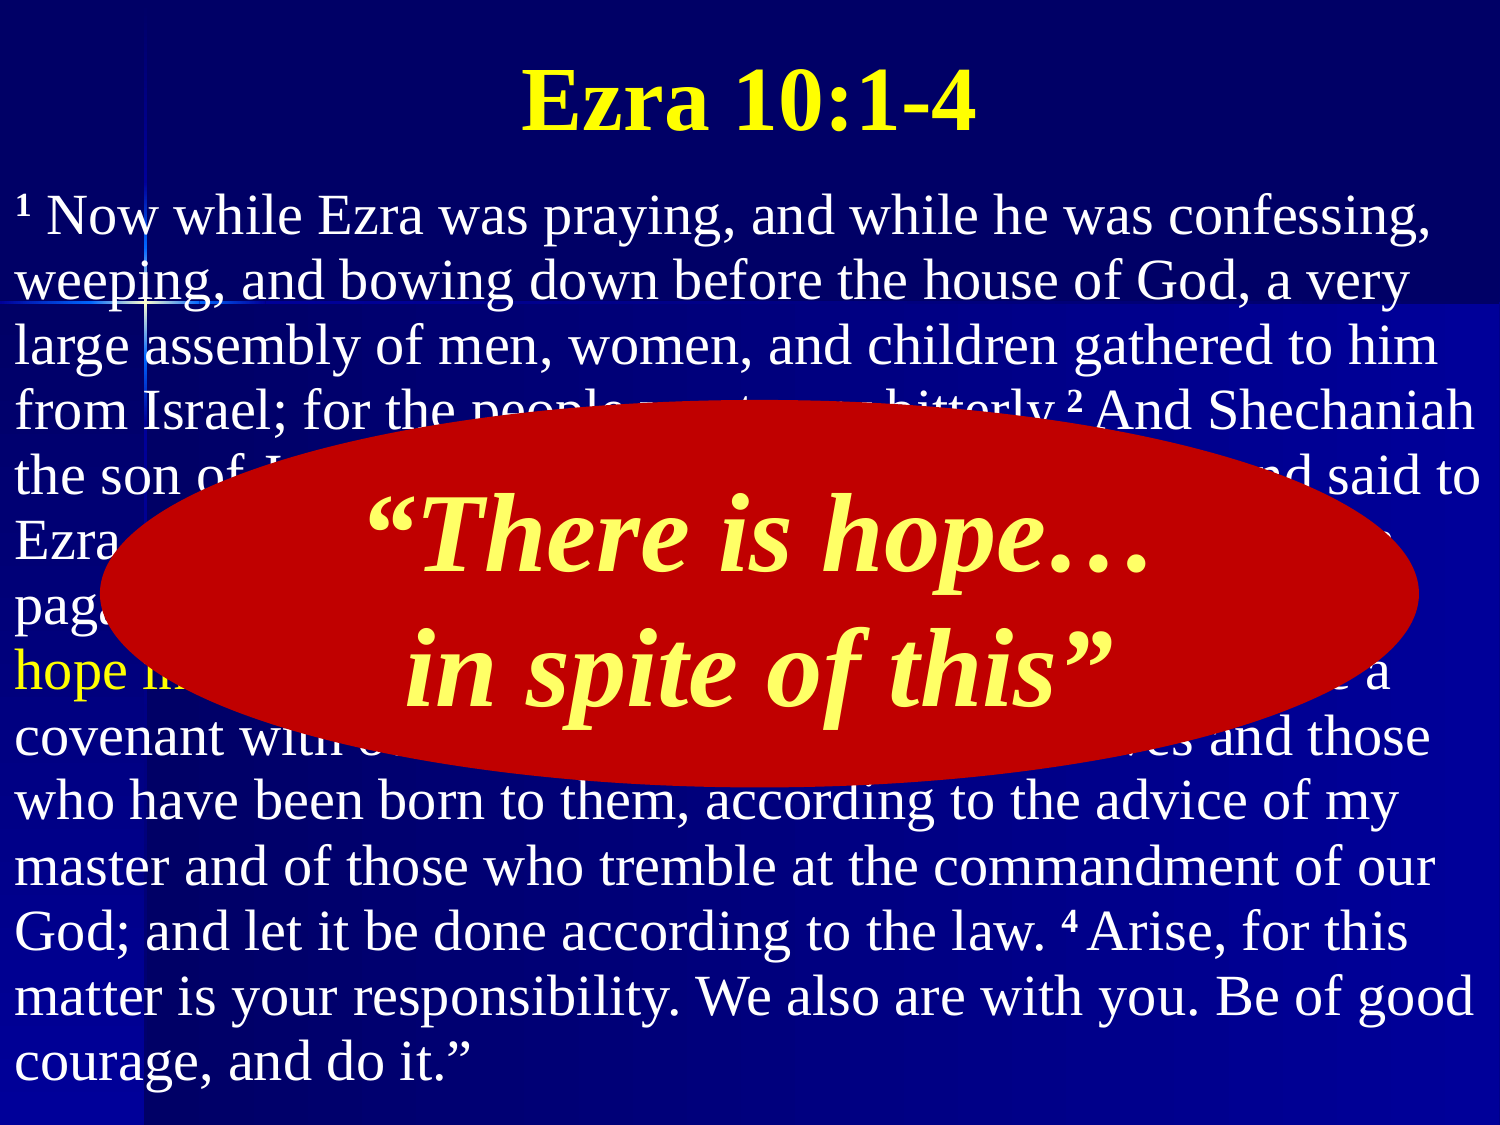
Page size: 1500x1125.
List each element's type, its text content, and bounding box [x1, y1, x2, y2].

title Ezra 10:1-4 [0, 0, 1500, 174]
text_box “There is hope… in spite of this” [99, 399, 1419, 788]
text_box 1 Now while Ezra was praying, and while he was confessing, weeping, and bowing down before the house of God, a very large assembly of men, women, and children gathered to him from Israel; for the people wept very bitterly.2 And Shechaniah the son of Jehiel, one of the sons of Elam, spoke up and said to Ezra, “We have trespassed against our God, and have taken pagan wives from the peoples of the land; yet now there is hope in Israel in spite of this.3 Now therefore, let us make a covenant with our God to put away all these wives and those who have been born to them, according to the advice of my master and of those who tremble at the commandment of our God; and let it be done according to the law. 4 Arise, for this matter is your responsibility. We also are with you. Be of good courage, and do it.” [0, 174, 1500, 1101]
